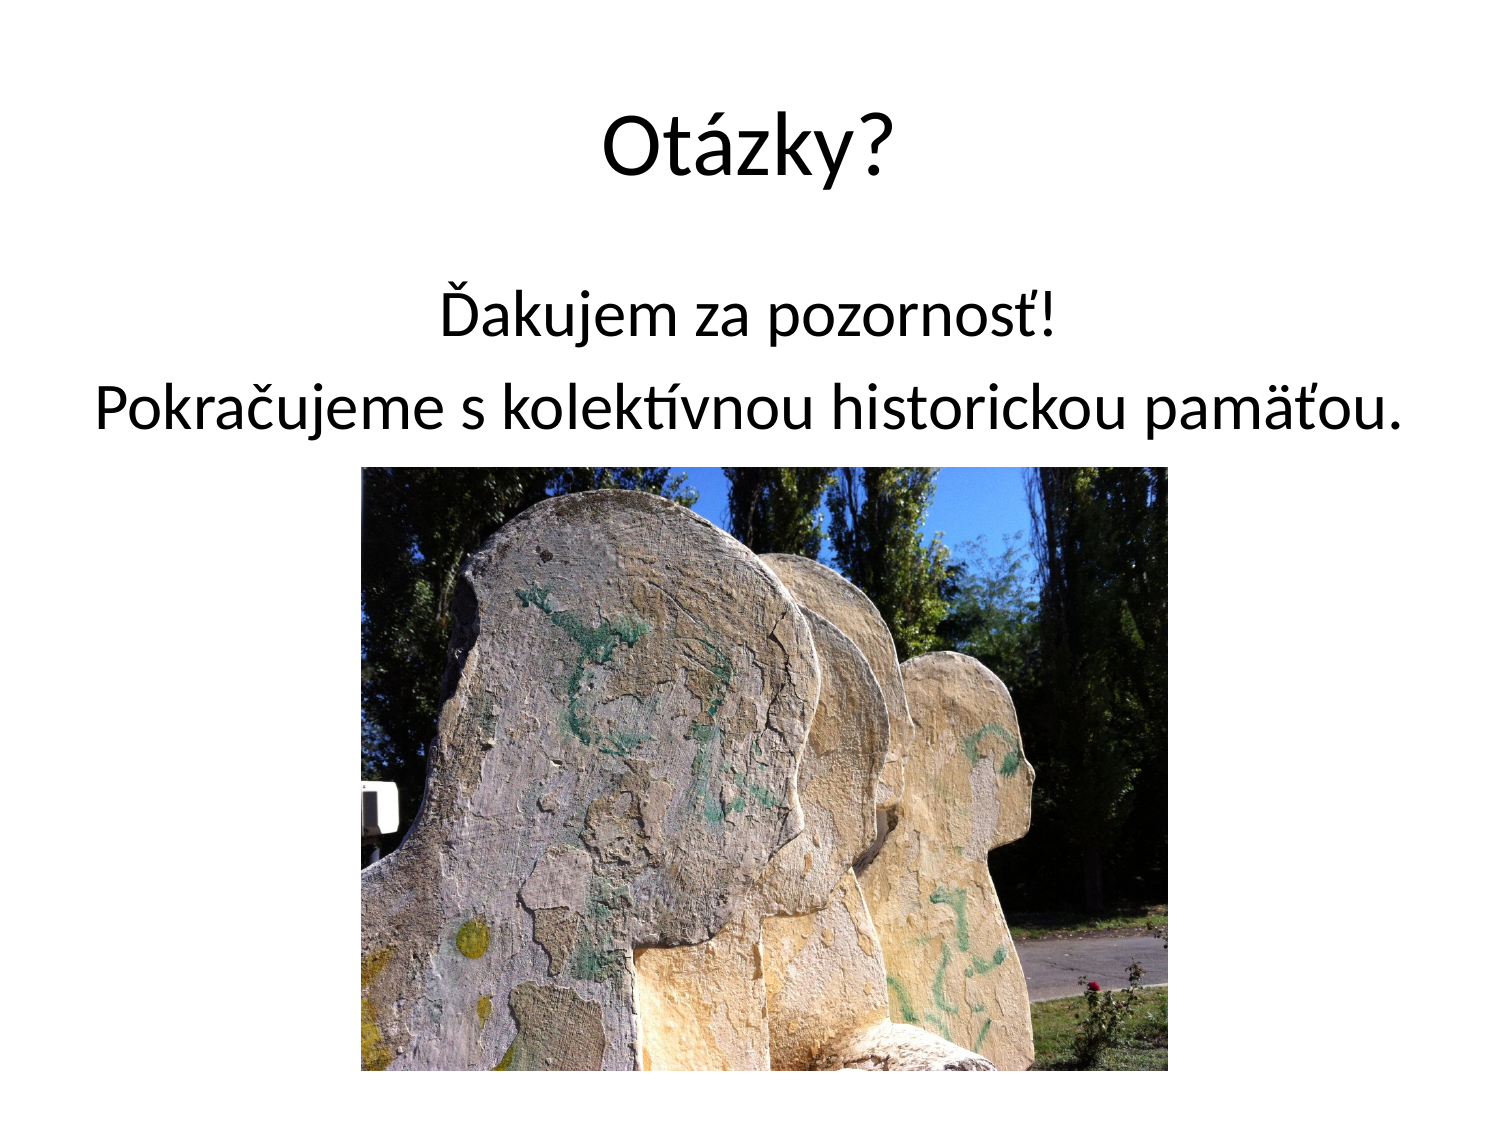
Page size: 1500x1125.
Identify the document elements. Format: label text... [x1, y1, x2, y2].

title Otázky? [75, 45, 1425, 233]
picture [361, 467, 1169, 1071]
list Ďakujem za pozornosť! Pokračujeme s kolektívnou historickou pamäťou. [75, 262, 1425, 1005]
